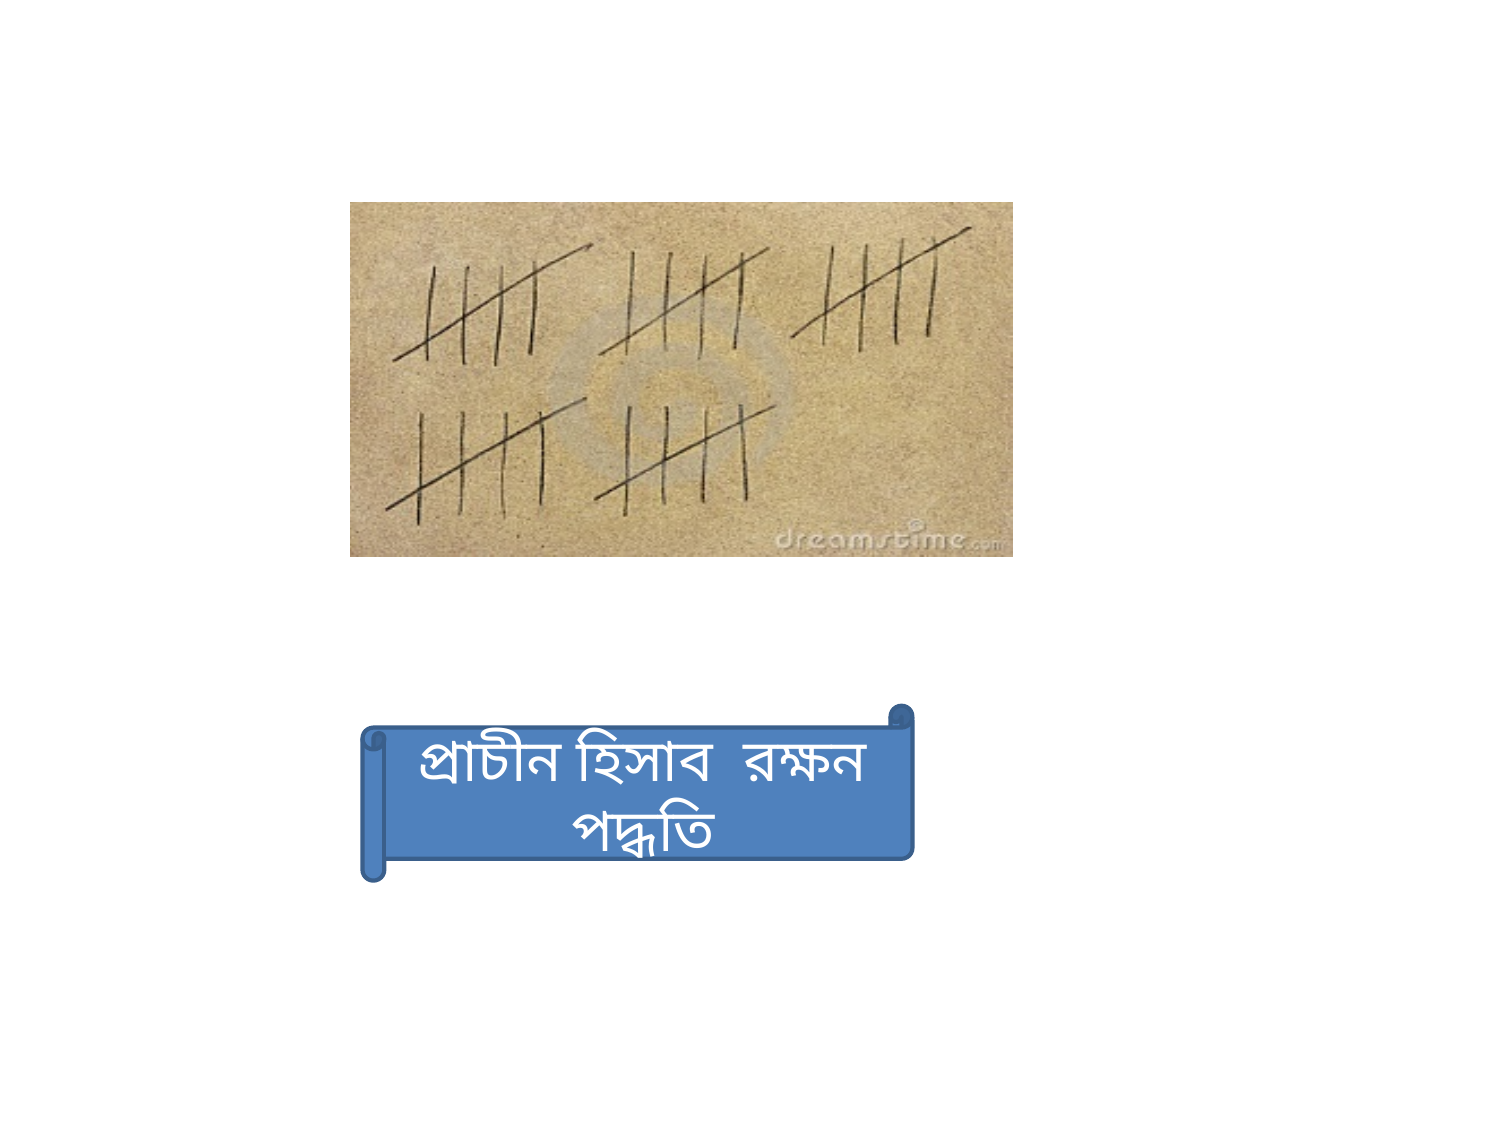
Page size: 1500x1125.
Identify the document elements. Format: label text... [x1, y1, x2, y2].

picture [349, 201, 1013, 557]
text_box প্রাচীন হিসাব রক্ষন পদ্ধতি [360, 703, 915, 883]
